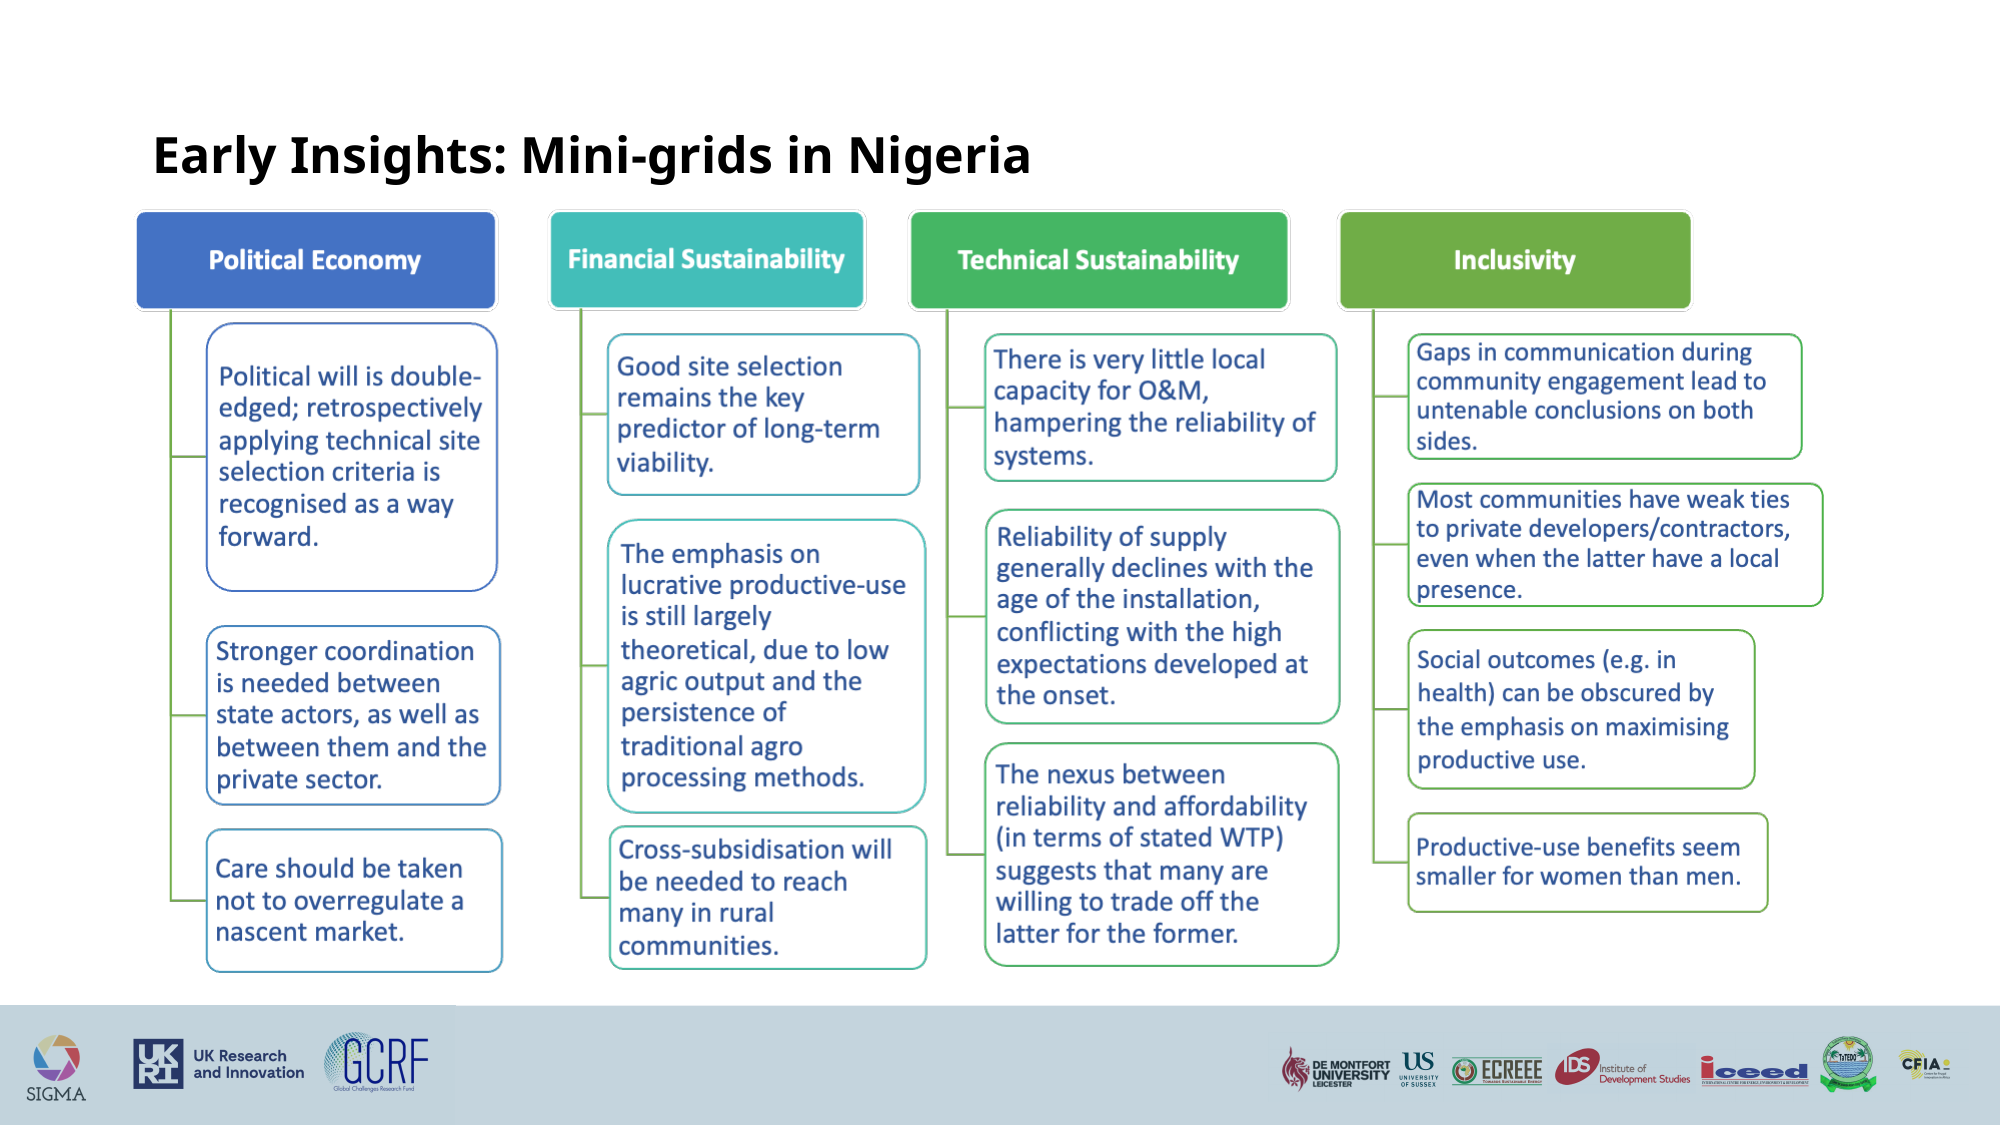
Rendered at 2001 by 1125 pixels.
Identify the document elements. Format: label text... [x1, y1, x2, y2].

picture [0, 1005, 455, 1125]
title Early Insights: Mini-grids in Nigeria [137, 115, 1863, 200]
picture [1268, 1032, 1969, 1102]
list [133, 147, 1825, 1044]
